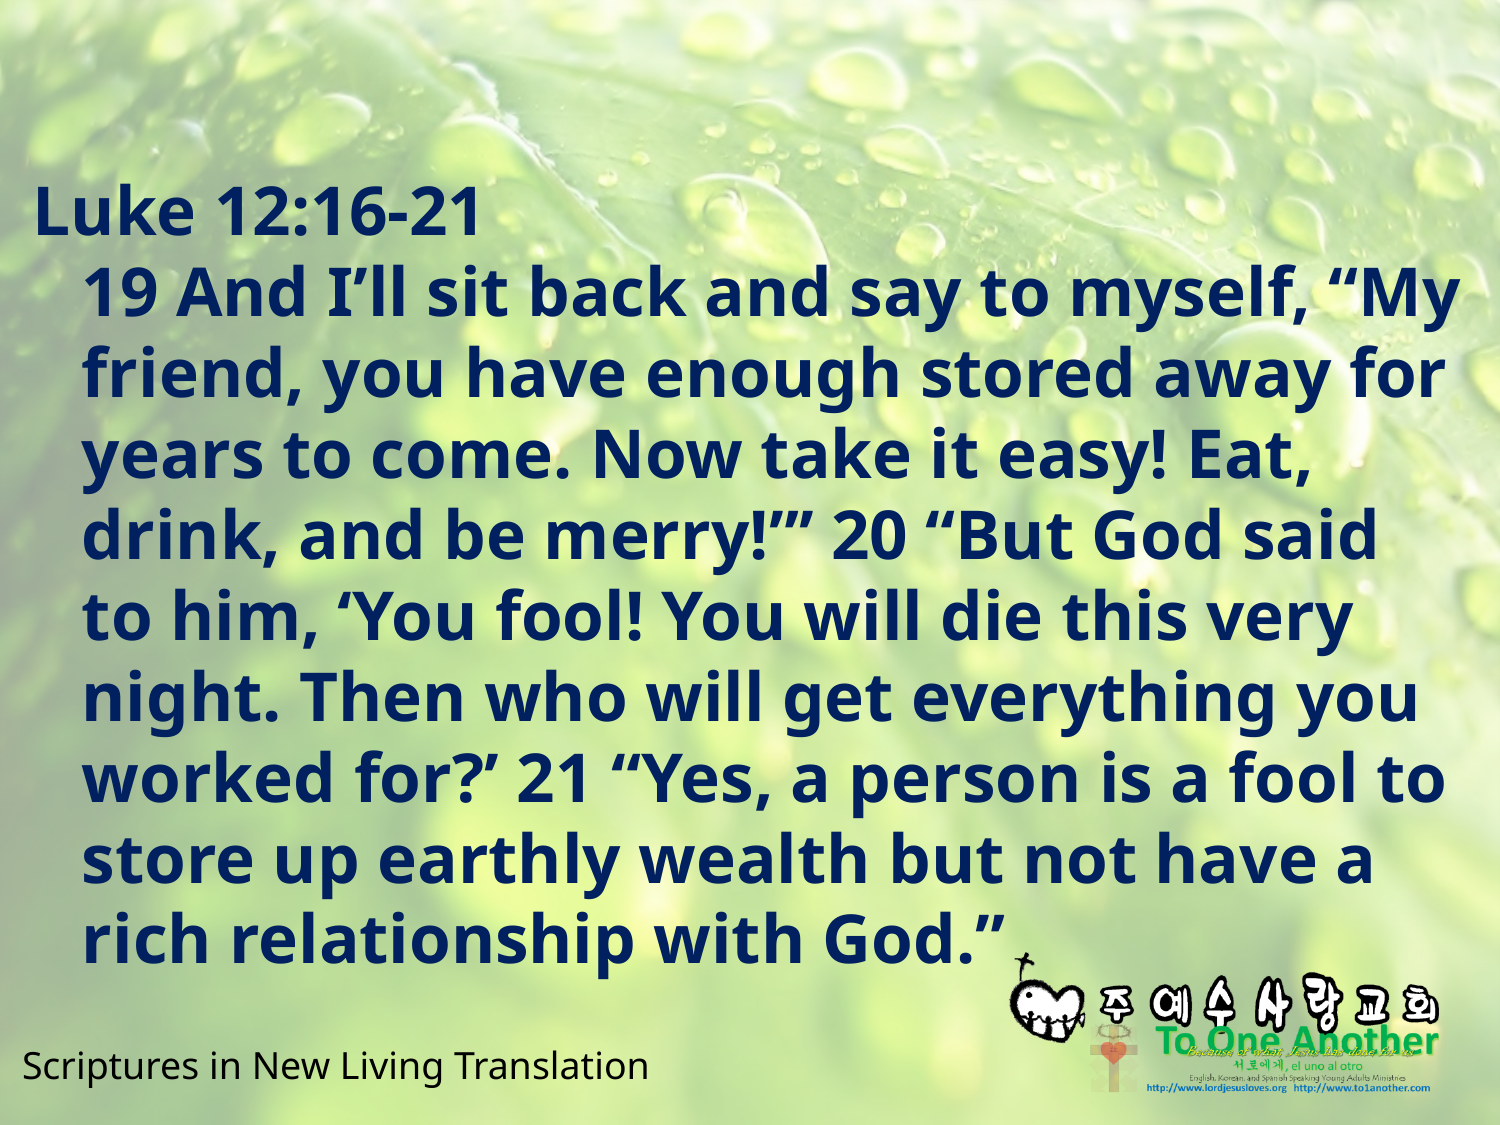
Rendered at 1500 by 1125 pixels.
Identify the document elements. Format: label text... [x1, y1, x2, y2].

list Luke 12:16-21 19 And I’ll sit back and say to myself, “My friend, you have enough stored away for years to come. Now take it easy! Eat, drink, and be merry!”’ 20 “But God said to him, ‘You fool! You will die this very night. Then who will get everything you worked for?’ 21 “Yes, a person is a fool to store up earthly wealth but not have a rich relationship with God.” [17, 160, 1483, 1024]
picture [1009, 1024, 1439, 1093]
